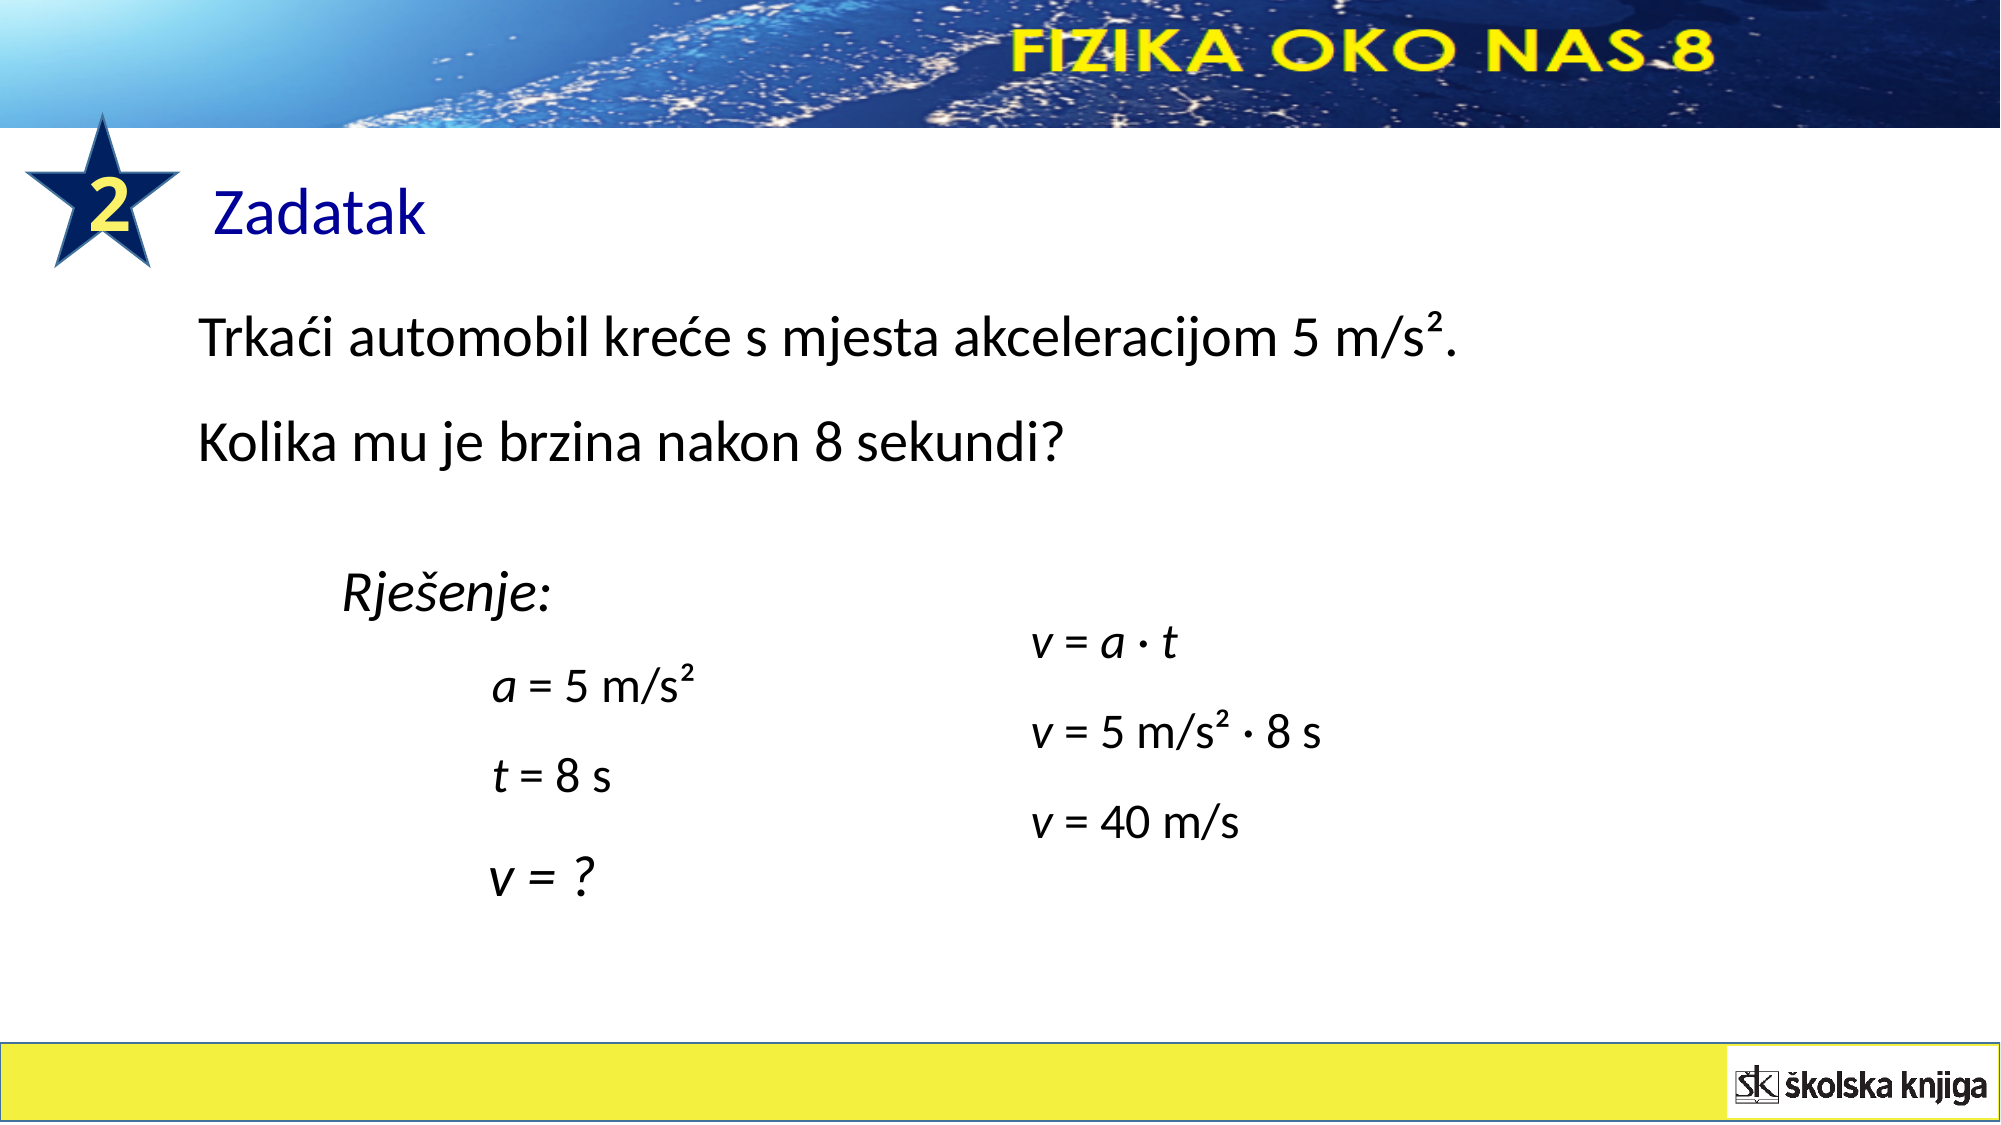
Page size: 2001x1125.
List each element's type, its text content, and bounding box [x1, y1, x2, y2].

text_box Trkaći automobil kreće s mjesta akceleracijom 5 m/s². Kolika mu je brzina nakon 8 sekundi? [183, 256, 1579, 481]
picture [1727, 1046, 1998, 1118]
text_box 2 [24, 111, 181, 269]
text_box Zadatak [198, 160, 881, 255]
text_box Rješenje: a = 5 m/s² t = 8 s v = ? [327, 510, 1055, 916]
picture [0, 0, 2000, 128]
text_box v = a · t v = 5 m/s² · 8 s v = 40 m/s [1015, 571, 1675, 947]
